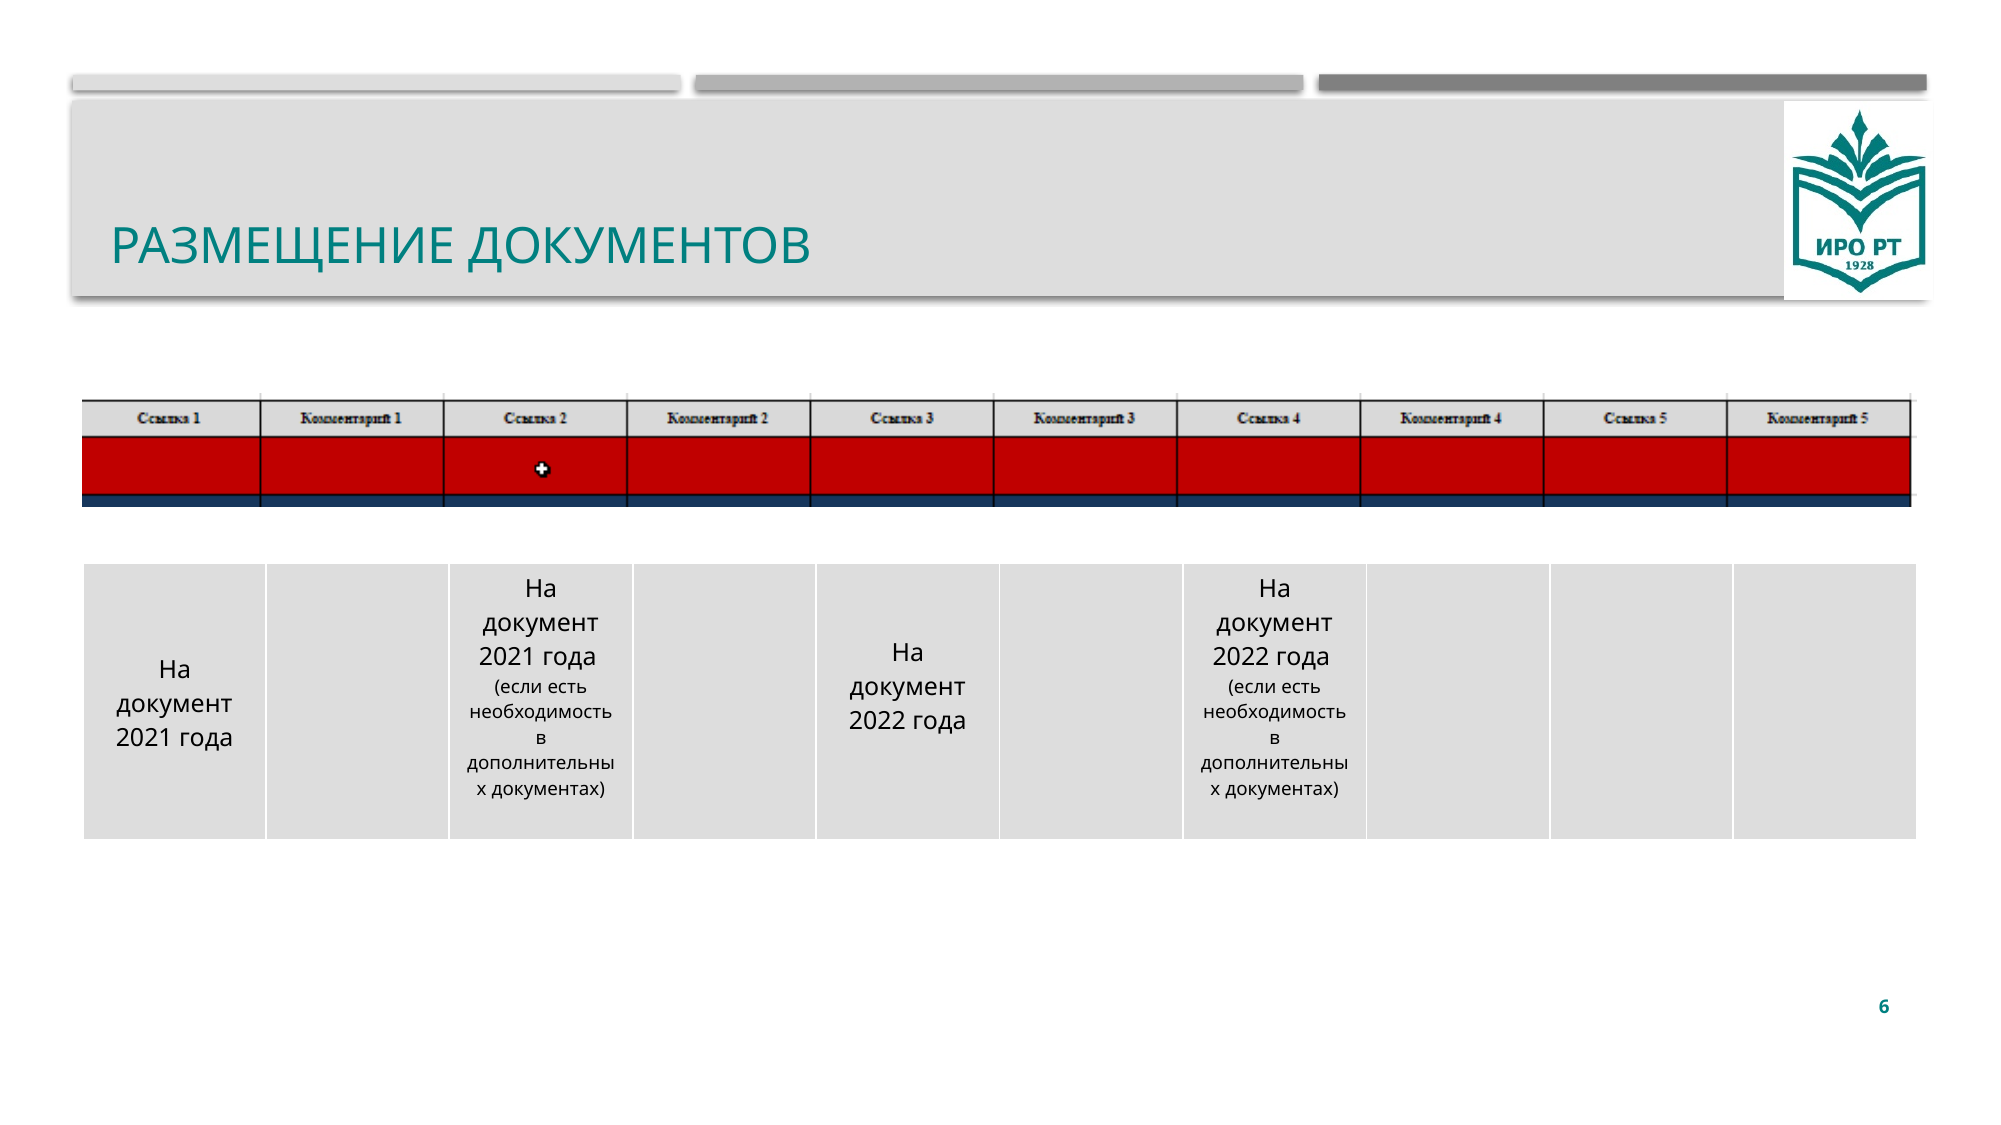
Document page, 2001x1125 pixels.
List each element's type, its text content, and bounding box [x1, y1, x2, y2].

table_header [1734, 564, 1916, 839]
table_header На документ 2021 года (если есть необходимость в дополнительных документах) [450, 564, 632, 839]
table_header На документ 2022 года (если есть необходимость в дополнительных документах) [1184, 564, 1366, 839]
table_header [1551, 564, 1732, 839]
table_header [634, 564, 815, 839]
picture [81, 392, 1918, 508]
table_header [267, 564, 448, 839]
table_header На документ 2021 года [84, 564, 265, 839]
picture [1783, 100, 1933, 301]
title размещение документов [95, 115, 1777, 282]
slide_number 6 [1861, 977, 1905, 1037]
table_header На документ 2022 года [817, 564, 999, 839]
table_header [1000, 564, 1182, 839]
table_header [1367, 564, 1549, 839]
